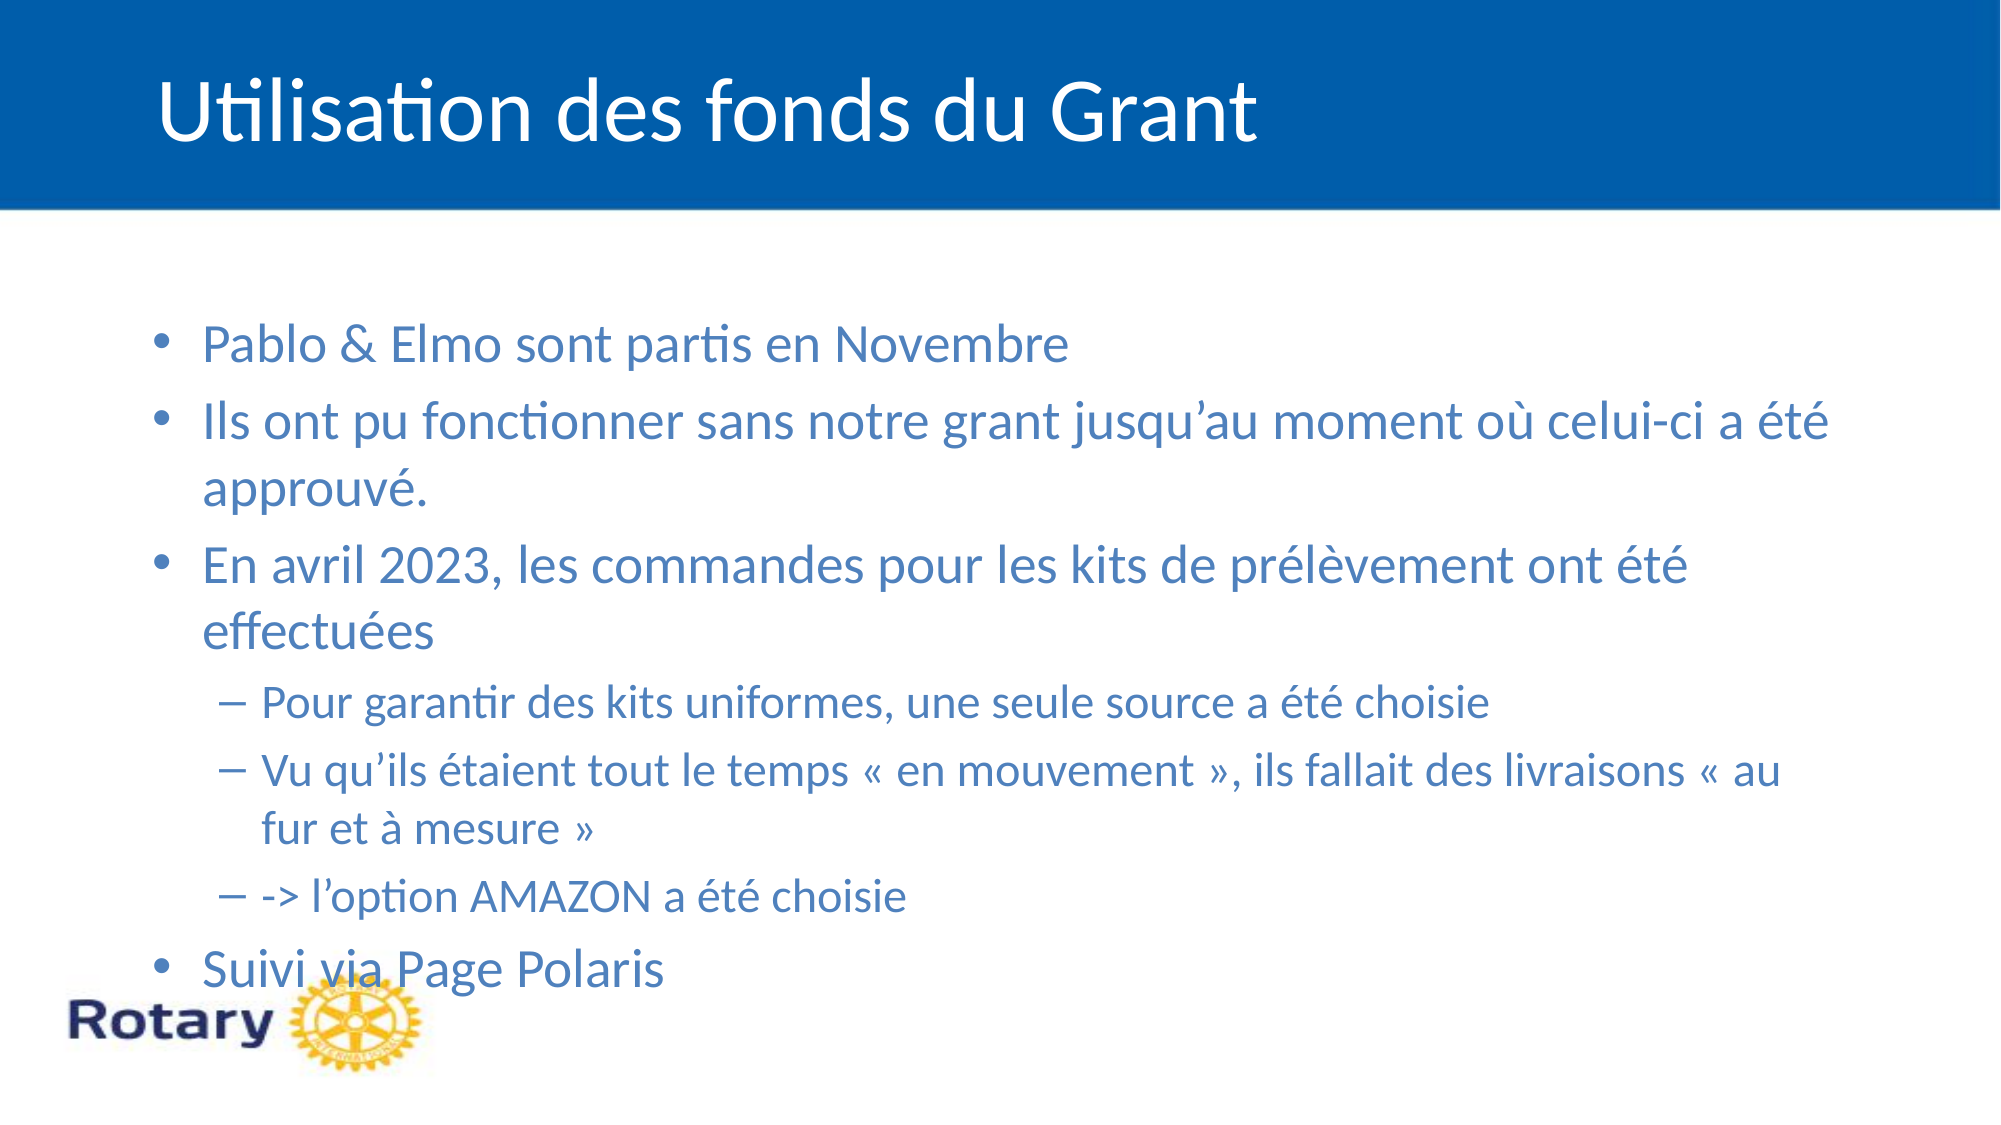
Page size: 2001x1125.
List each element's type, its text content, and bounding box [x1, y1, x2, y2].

title Utilisation des fonds du Grant [141, 42, 2000, 131]
text_box Pablo & Elmo sont partis en Novembre Ils ont pu fonctionner sans notre grant jusqu’au moment où celui-ci a été approuvé. En avril 2023, les commandes pour les kits de prélèvement ont été effectuées Pour garantir des kits uniformes, une seule source a été choisie Vu qu’ils étaient tout le temps « en mouvement », ils fallait des livraisons « au fur et à mesure » -> l’option AMAZON a été choisie Suivi via Page Polaris [137, 299, 1863, 1014]
picture [0, 0, 2001, 1125]
